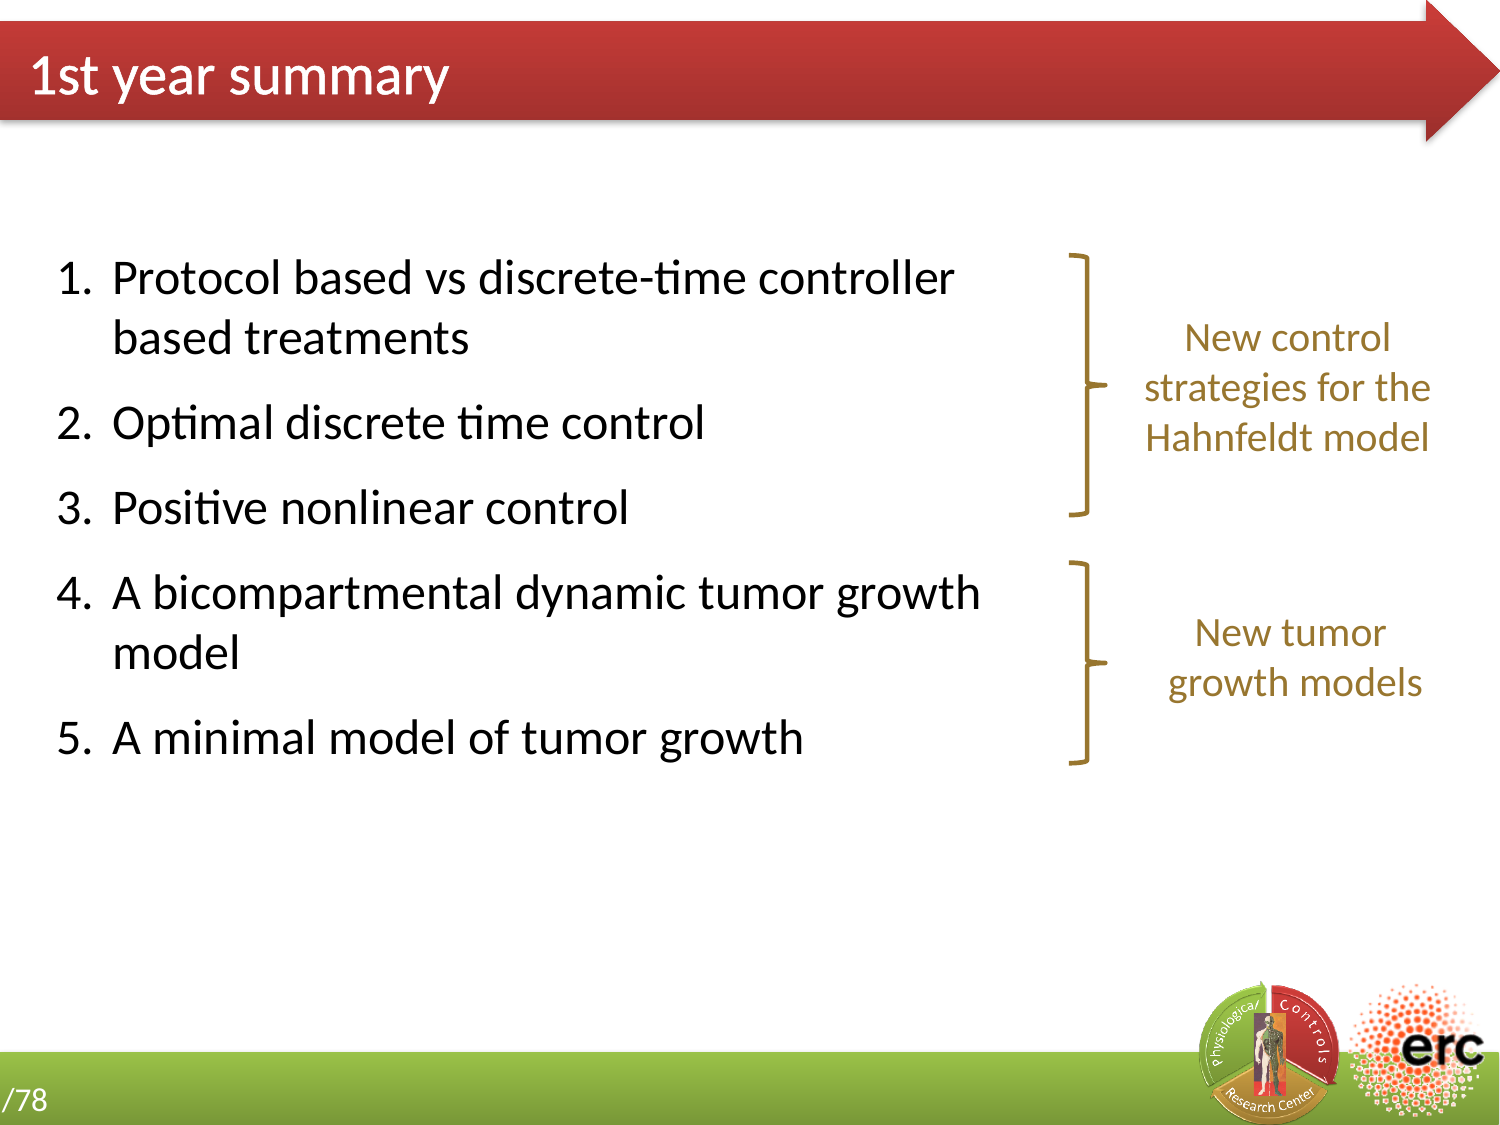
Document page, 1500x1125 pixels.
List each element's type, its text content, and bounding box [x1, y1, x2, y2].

text_box [1068, 254, 1107, 516]
text_box [1488, 1052, 1499, 1125]
text_box 1st year summary [0, 0, 1500, 142]
text_box New control strategies for the Hahnfeldt model [1104, 302, 1472, 468]
text_box Protocol based vs discrete-time controller based treatments Optimal discrete time control Positive nonlinear control A bicompartmental dynamic tumor growth model A minimal model of tumor growth [41, 236, 1079, 772]
text_box 65/78 [0, 1070, 170, 1125]
text_box [0, 1052, 1150, 1125]
picture [1155, 972, 1485, 1125]
text_box New tumor growth models [1127, 597, 1464, 713]
text_box [1068, 561, 1107, 764]
